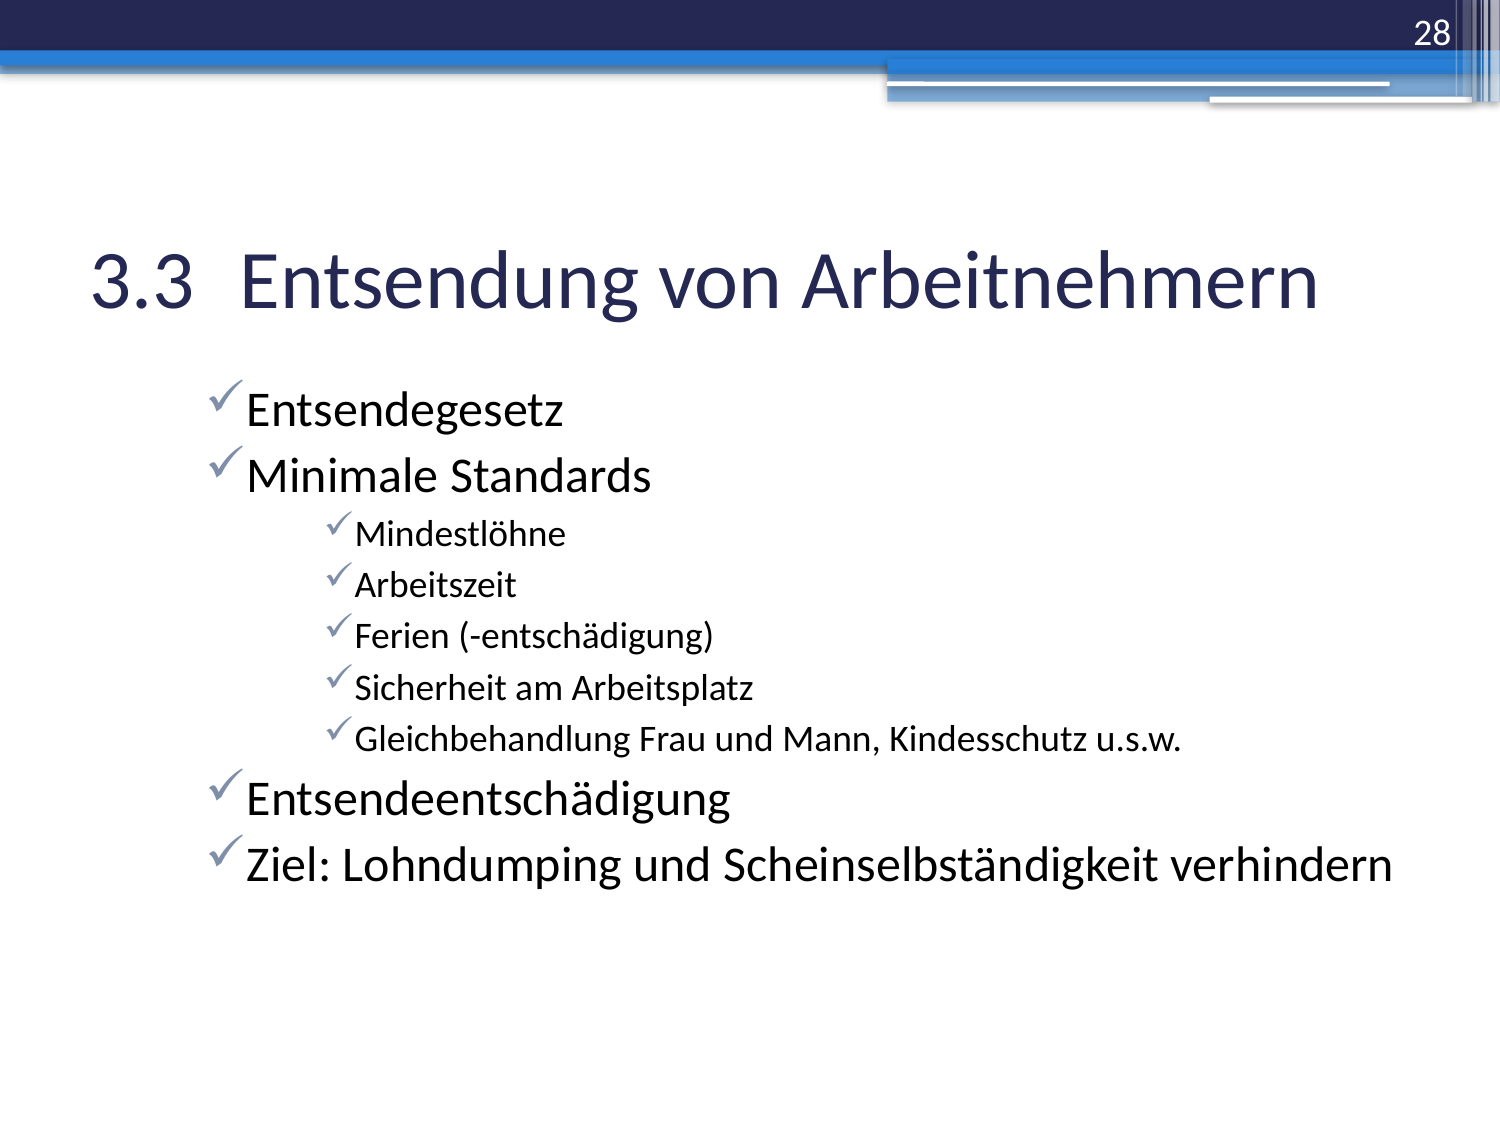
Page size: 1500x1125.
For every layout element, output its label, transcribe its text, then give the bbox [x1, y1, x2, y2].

title 3.3 Entsendung von Arbeitnehmern [75, 187, 1425, 363]
slide_number 28 [1341, 0, 1466, 61]
list Entsendegesetz Minimale Standards Mindestlöhne Arbeitszeit Ferien (-entschädigung) Sicherheit am Arbeitsplatz Gleichbehandlung Frau und Mann, Kindesschutz u.s.w. Entsendeentschädigung Ziel: Lohndumping und Scheinselbständigkeit verhindern [75, 368, 1425, 1079]
